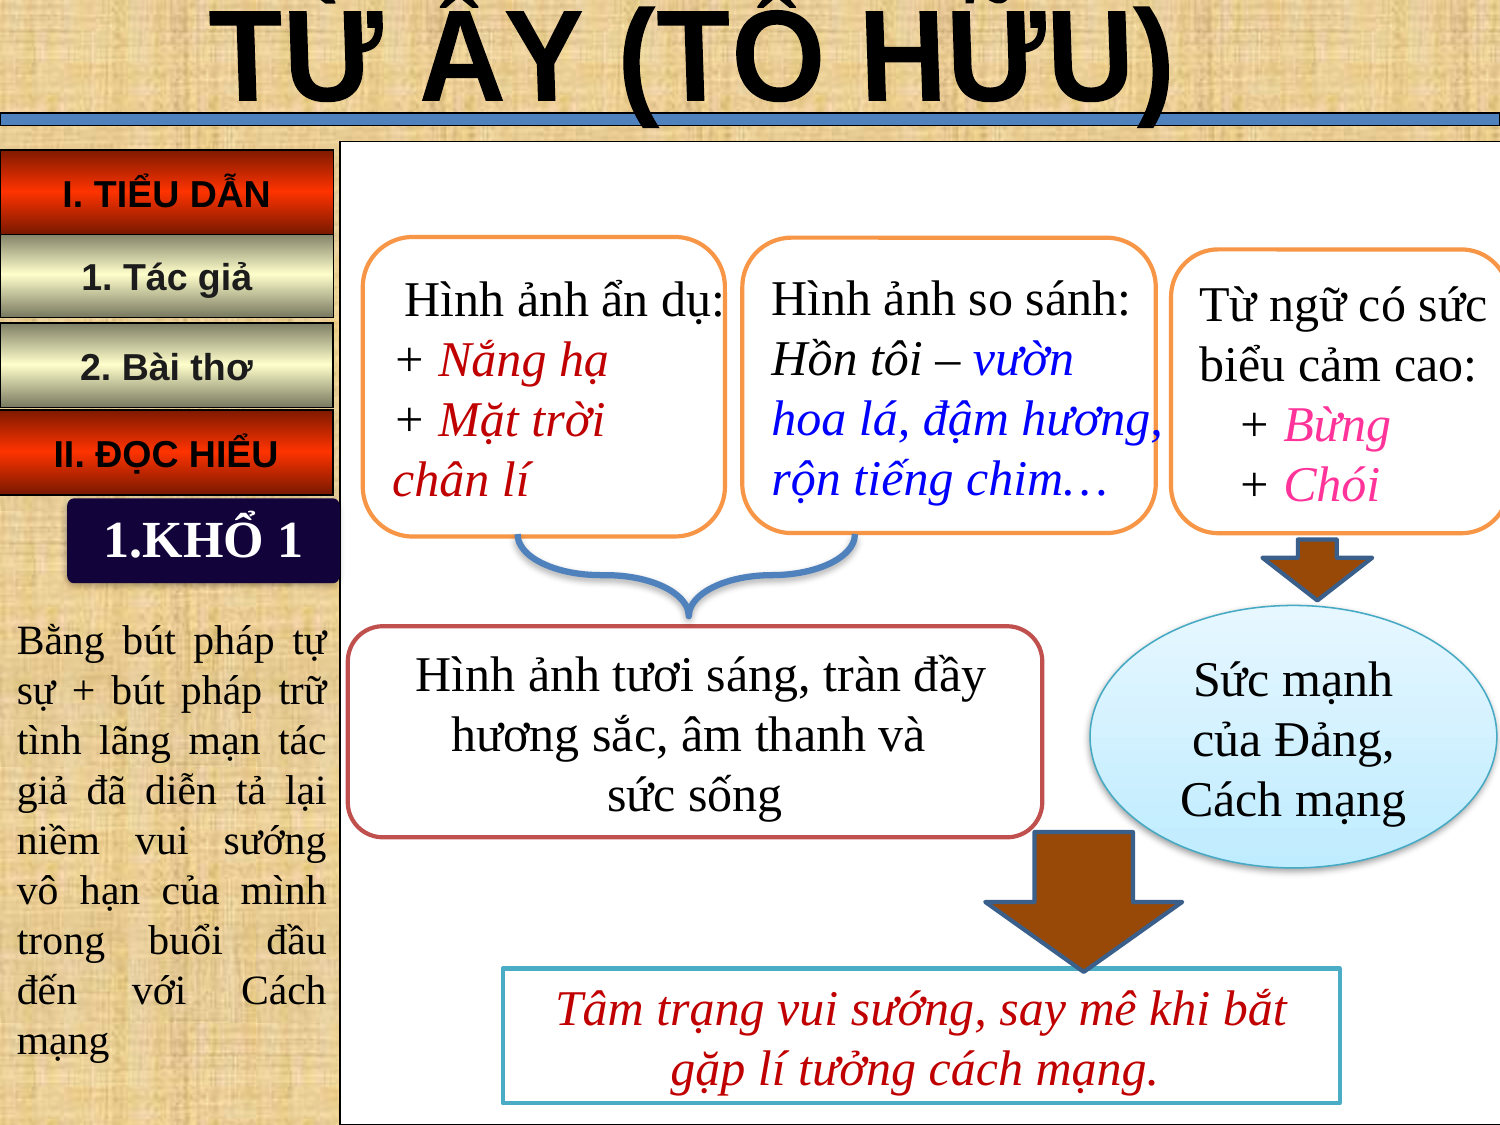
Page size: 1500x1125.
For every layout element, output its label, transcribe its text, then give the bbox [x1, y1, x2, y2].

text_box II. ĐỌC HIỂU [0, 410, 333, 495]
text_box Hình ảnh ẩn dụ: + Nắng hạ + Mặt trời chân lí [360, 234, 728, 539]
text_box Tâm trạng vui sướng, say mê khi bắt gặp lí tưởng cách mạng. [501, 966, 1342, 1105]
text_box 2. Bài thơ [0, 323, 333, 408]
picture [0, 0, 1500, 113]
text_box Từ ngữ có sức biểu cảm cao: + Bừng + Chói [1168, 247, 1500, 536]
text_box [1260, 537, 1375, 603]
text_box [0, 113, 1500, 126]
text_box Sức mạnh của Đảng, Cách mạng [1089, 604, 1498, 869]
text_box I. TIỂU DẪN [0, 149, 334, 235]
text_box [983, 829, 1185, 974]
picture [0, 126, 1500, 1125]
text_box Bằng bút pháp tự sự + bút pháp trữ tình lãng mạn tác giả đã diễn tả lại niềm vui sướng vô hạn của mình trong buổi đầu đến với Cách mạng [2, 605, 342, 1070]
text_box 1.KHỔ 1 [67, 498, 340, 584]
text_box Hình ảnh tươi sáng, tràn đầy hương sắc, âm thanh và sức sống [345, 624, 1045, 840]
text_box [339, 141, 1500, 1125]
text_box [517, 534, 856, 617]
text_box Hình ảnh so sánh: Hồn tôi – vườn hoa lá, đậm hương, rộn tiếng chim… [740, 235, 1158, 536]
text_box 1. Tác giả [0, 235, 334, 318]
